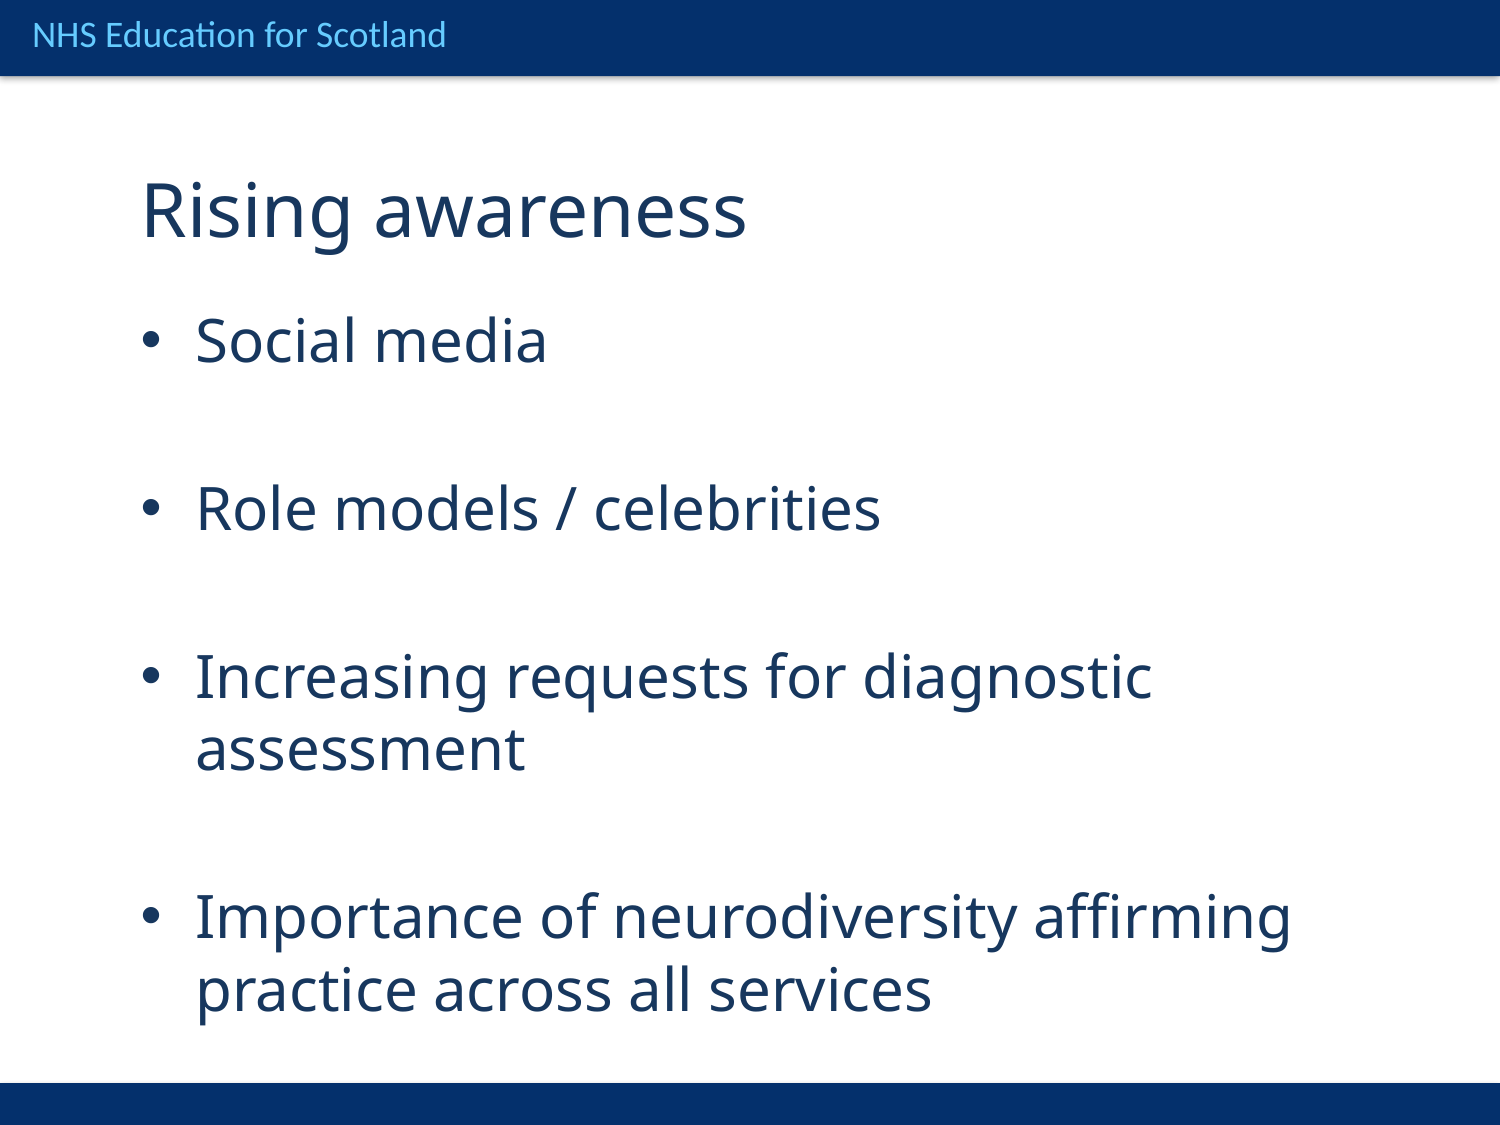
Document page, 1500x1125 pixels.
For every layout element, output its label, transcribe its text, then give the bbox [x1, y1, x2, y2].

list Rising awareness [125, 154, 1387, 269]
list Social media Role models / celebrities Increasing requests for diagnostic assessment Importance of neurodiversity affirming practice across all services [125, 295, 1387, 1031]
